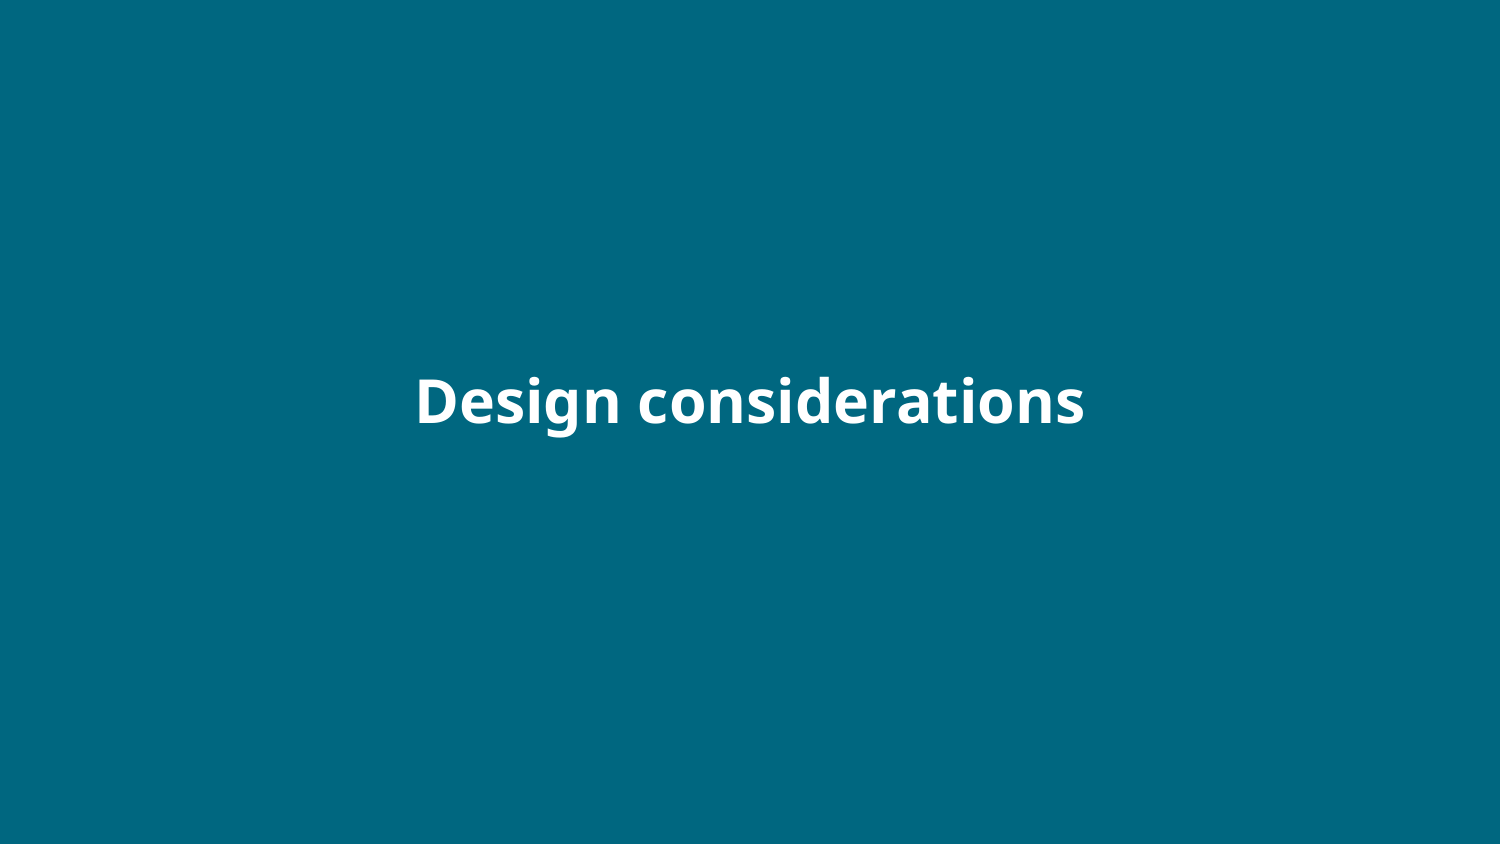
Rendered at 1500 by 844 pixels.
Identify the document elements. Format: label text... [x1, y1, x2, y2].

title Design considerations [75, 355, 1425, 444]
